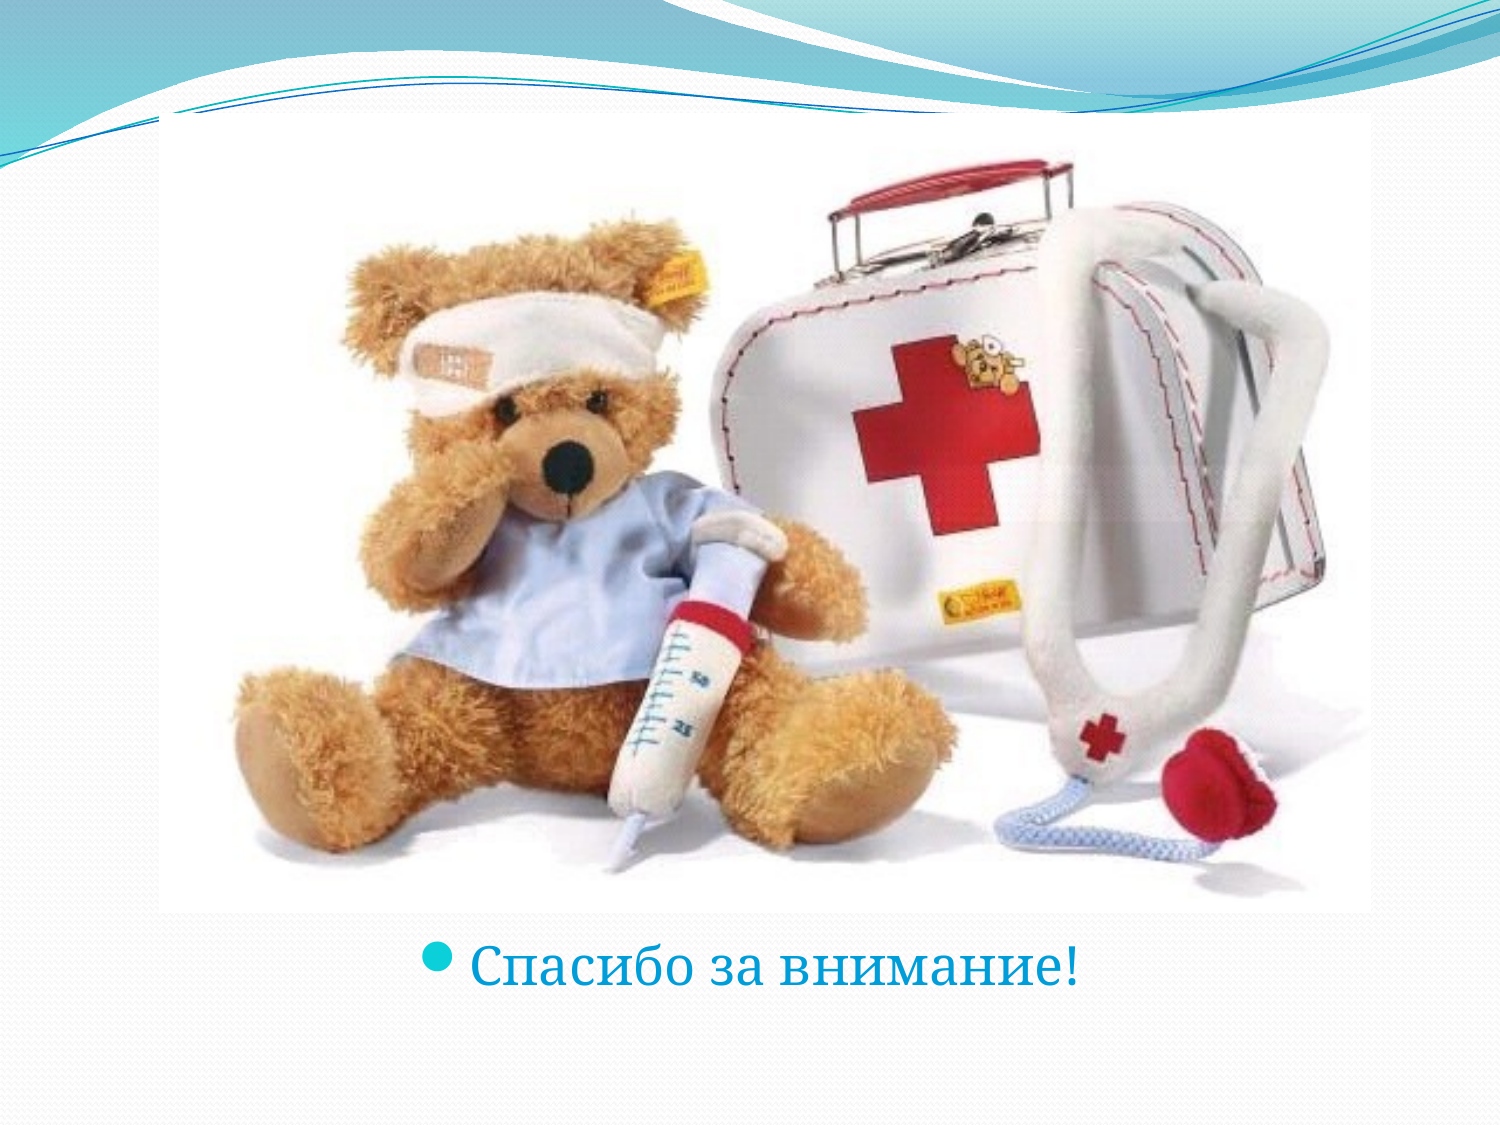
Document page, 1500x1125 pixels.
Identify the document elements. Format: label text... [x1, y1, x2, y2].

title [159, 113, 1371, 913]
list Спасибо за внимание! [74, 317, 1426, 1038]
